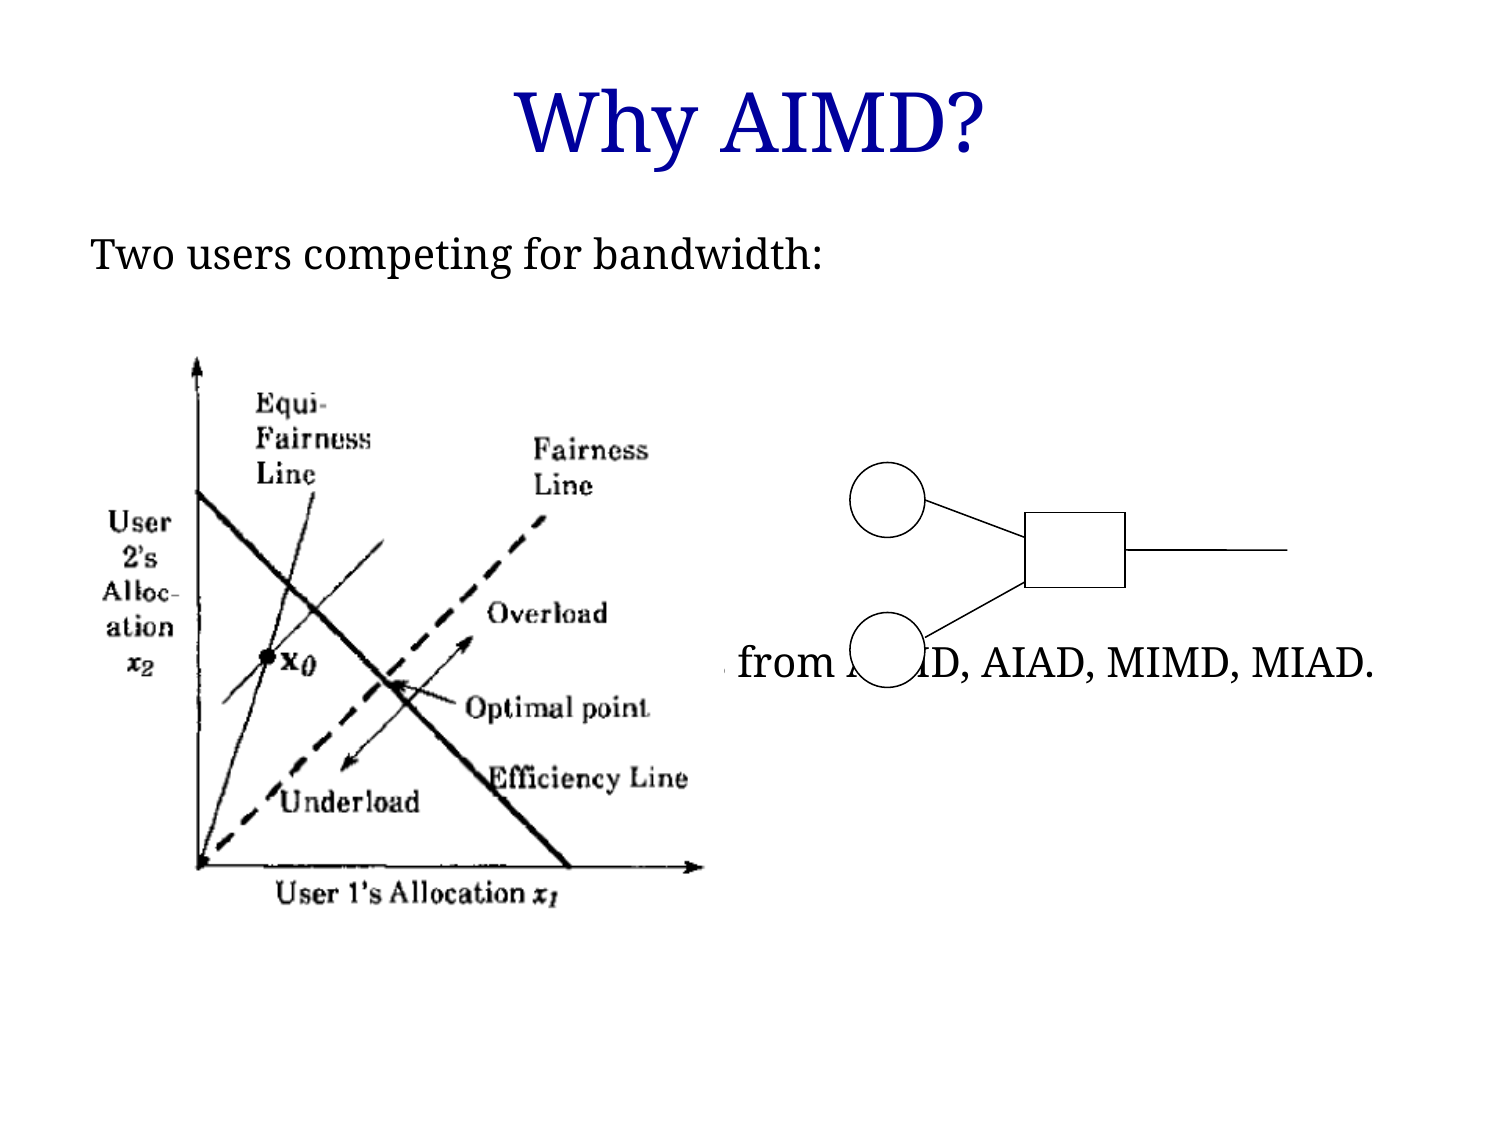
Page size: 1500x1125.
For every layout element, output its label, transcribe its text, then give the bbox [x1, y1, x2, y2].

list Two users competing for bandwidth: Consider the sequence of moves from AIMD, AIAD, MIMD, MIAD. [74, 219, 1426, 963]
title Why AIMD? [74, 47, 1426, 191]
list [87, 324, 724, 913]
text_box [849, 612, 925, 688]
text_box [1025, 512, 1125, 588]
text_box [849, 462, 925, 538]
